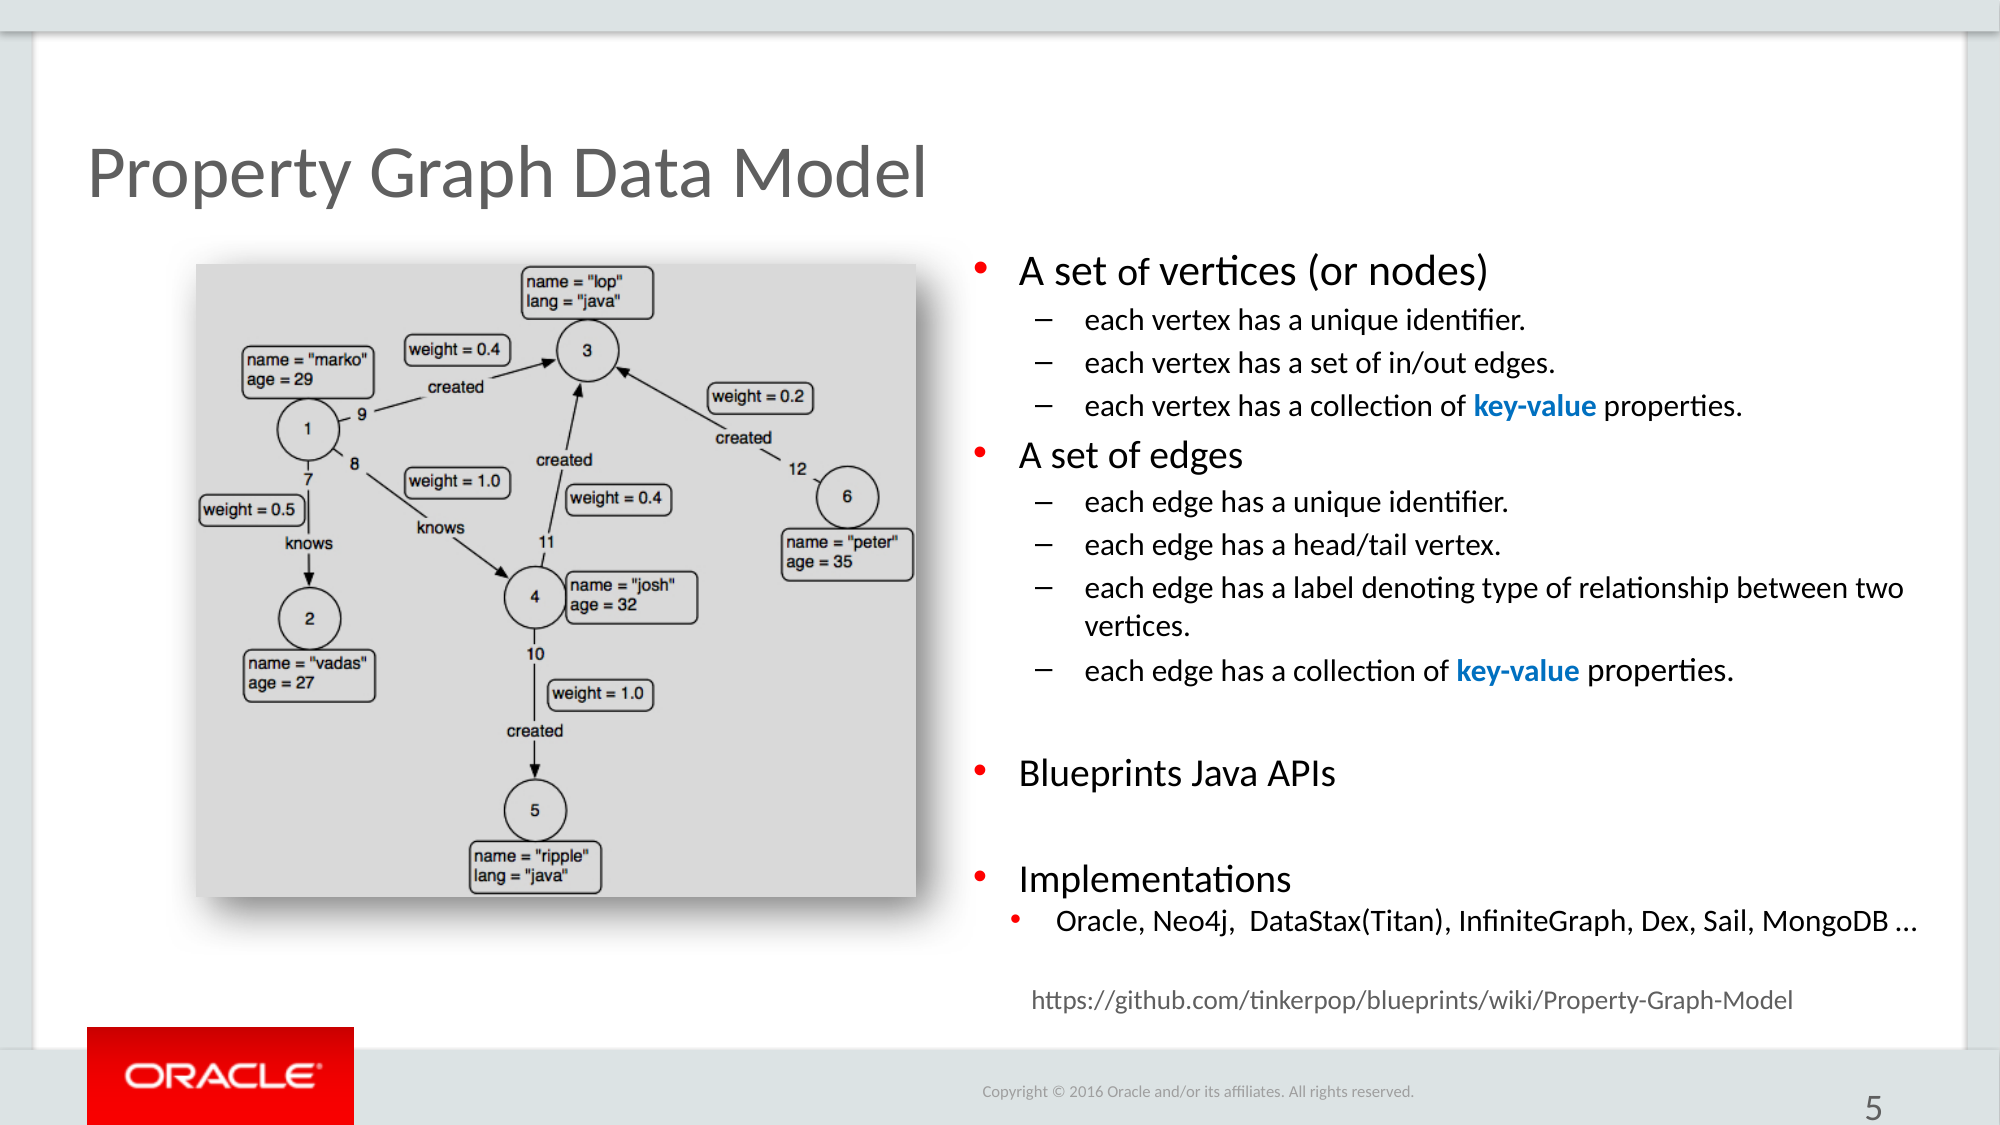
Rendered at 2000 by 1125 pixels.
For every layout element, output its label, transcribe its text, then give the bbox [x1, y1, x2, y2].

text_box https://github.com/tinkerpop/blueprints/wiki/Property-Graph-Model [1011, 972, 1814, 1025]
title Property Graph Data Model [87, 66, 1913, 213]
picture [87, 1027, 354, 1125]
text_box 5 [1849, 1075, 1973, 1125]
text_box A set of vertices (or nodes) each vertex has a unique identifier. each vertex has a set of in/out edges. each vertex has a collection of key-value properties. A set of edges each edge has a unique identifier. each edge has a head/tail vertex. each edge has a label denoting type of relationship between two vertices. each edge has a collection of key-value properties. Blueprints Java APIs Implementations Oracle, Neo4j, DataStax(Titan), InfiniteGraph, Dex, Sail, MongoDB … [953, 231, 1973, 1054]
picture [195, 264, 916, 897]
